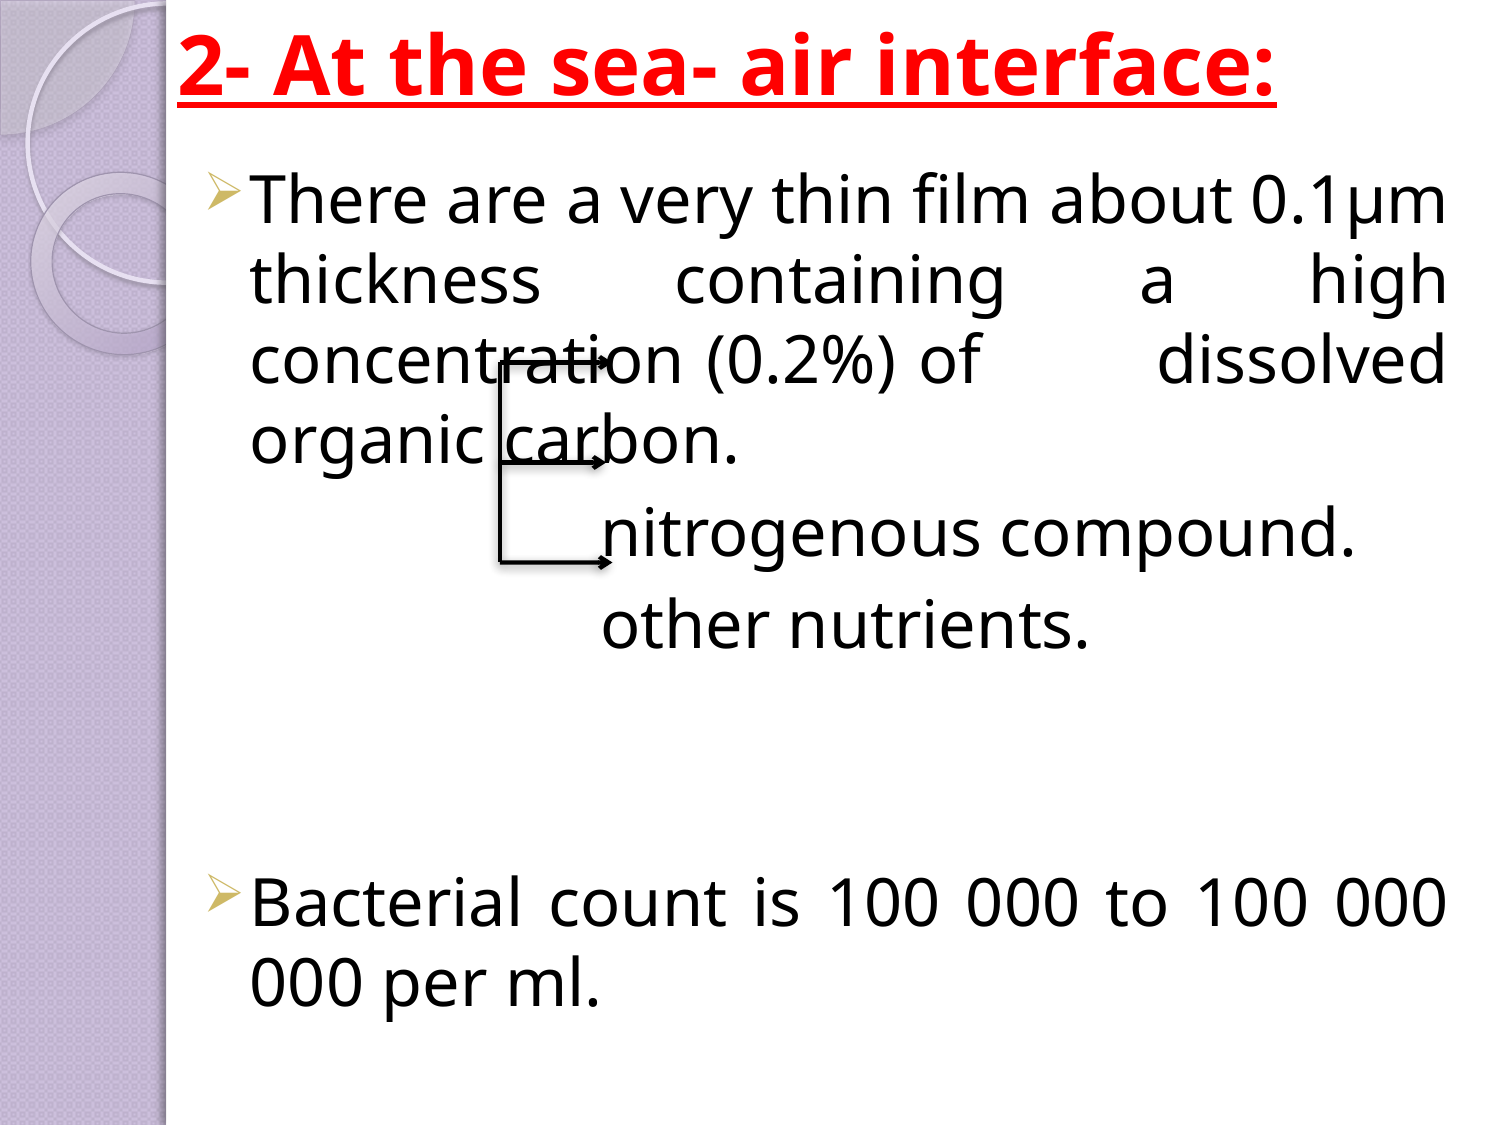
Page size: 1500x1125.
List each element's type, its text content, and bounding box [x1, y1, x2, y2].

list There are a very thin film about 0.1µm thickness containing a high concentration (0.2%) of dissolved organic carbon. nitrogenous compound. other nutrients. Bacterial count is 100 000 to 100 000 000 per ml. [174, 149, 1466, 1100]
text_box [499, 362, 613, 563]
title 2- At the sea- air interface: [162, 0, 1466, 125]
